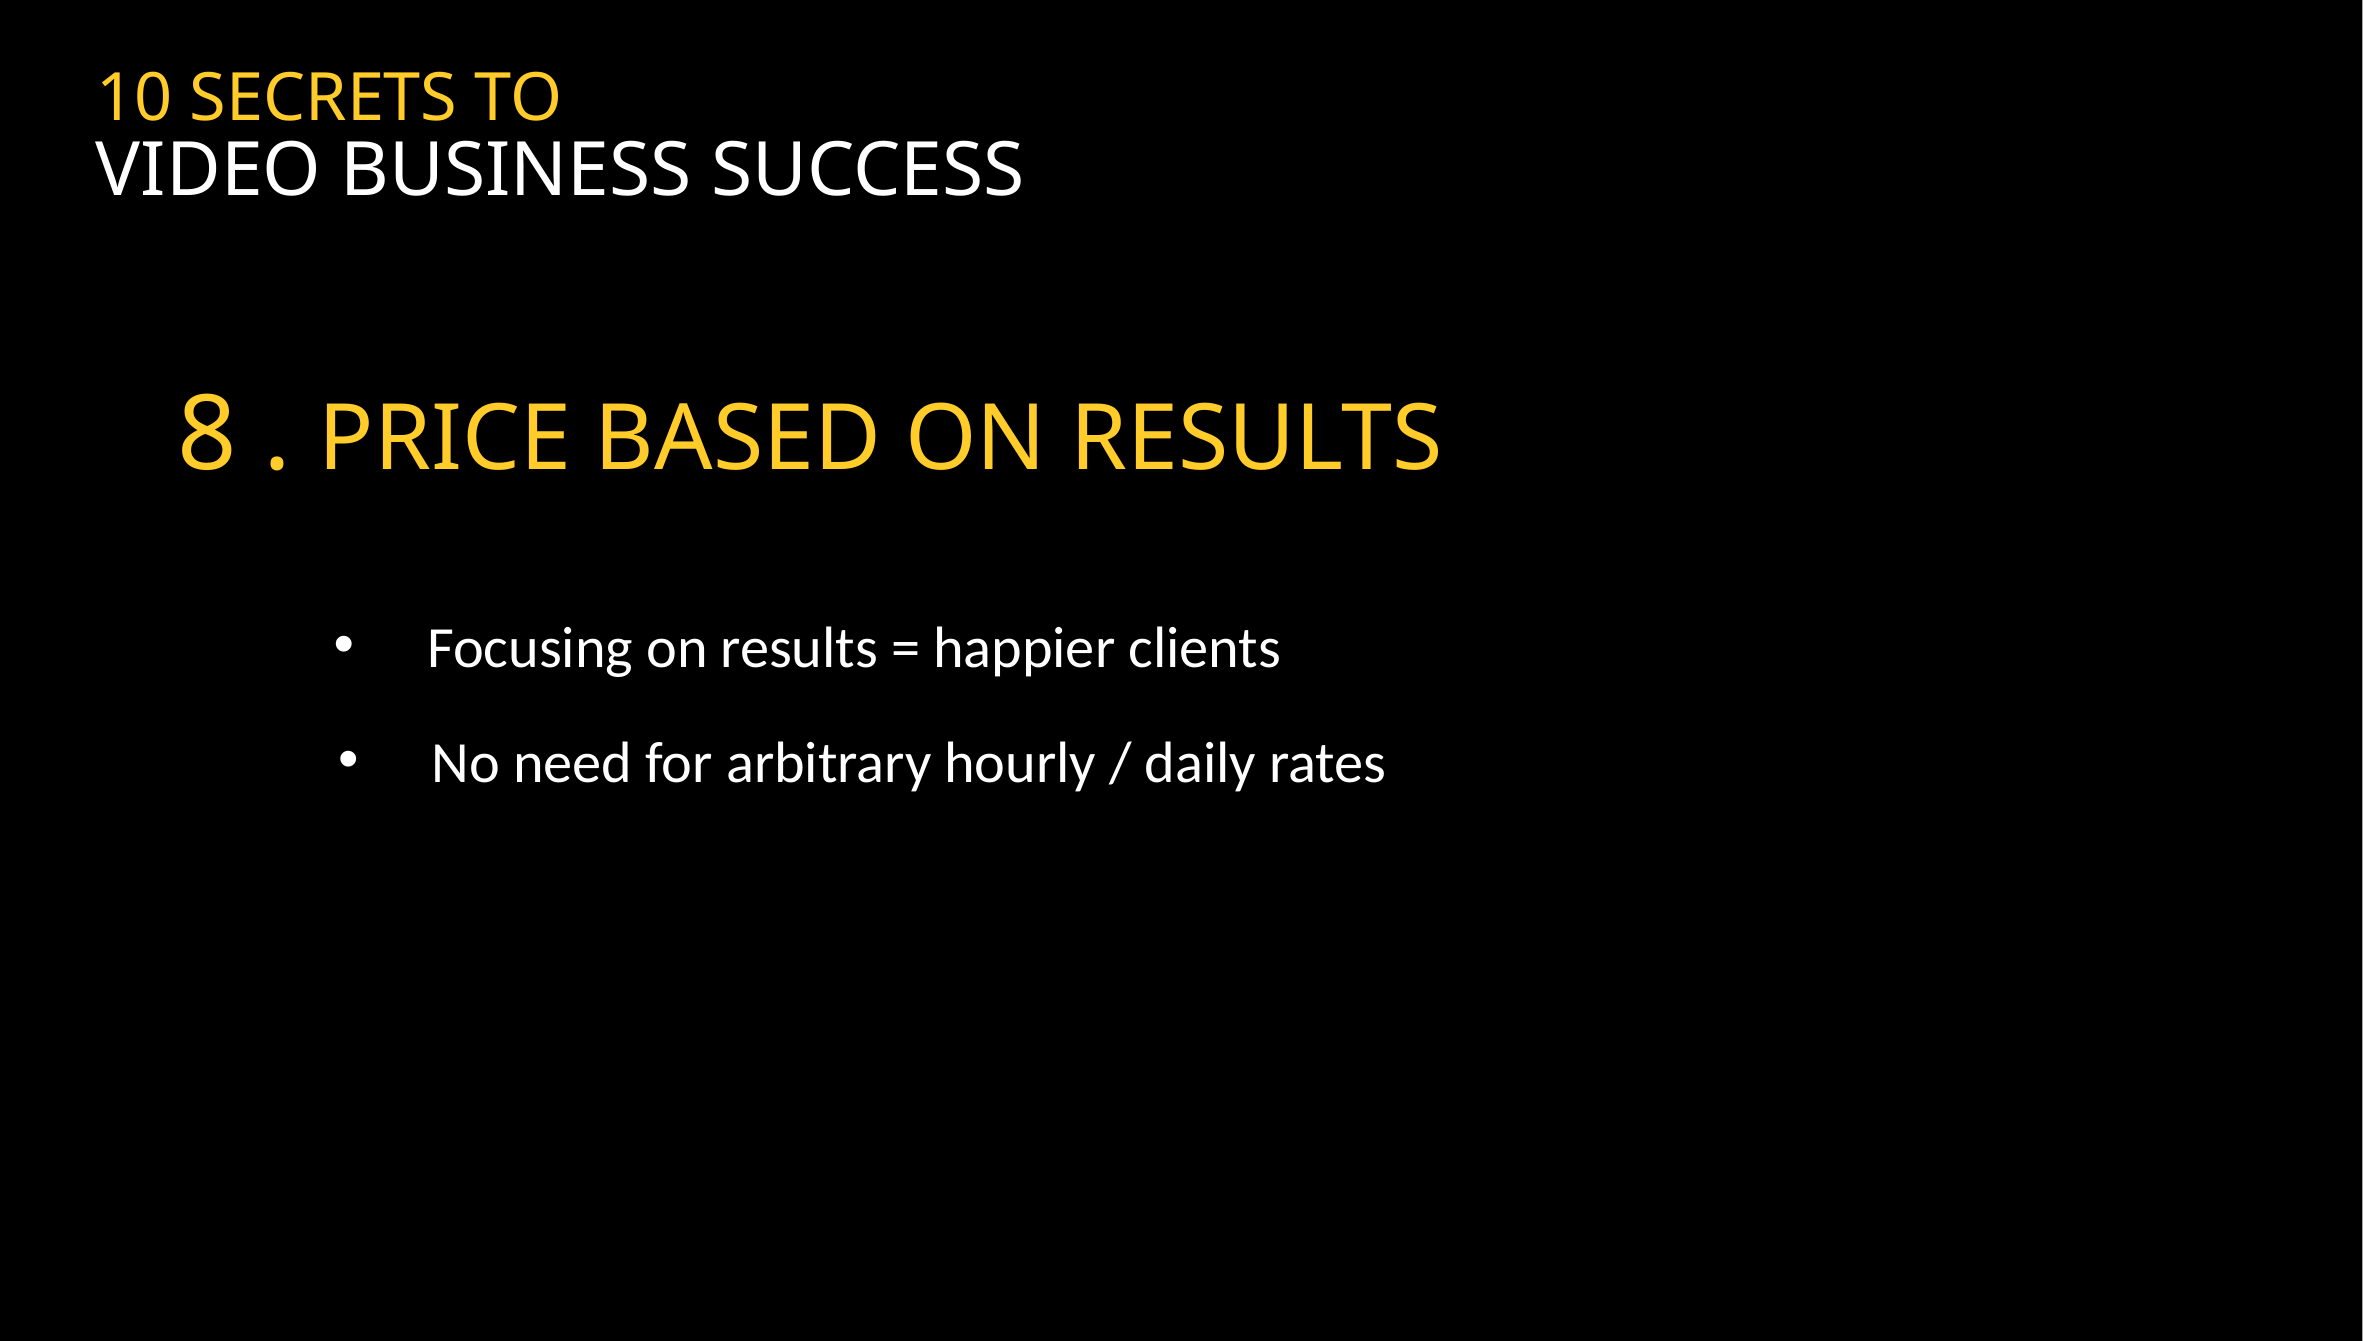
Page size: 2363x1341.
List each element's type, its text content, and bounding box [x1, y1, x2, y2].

text_box No need for arbitrary hourly / daily rates [323, 716, 2074, 854]
text_box VIDEO BUSINESS SUCCESS [81, 114, 1300, 219]
text_box Focusing on results = happier clients [318, 601, 1900, 739]
text_box 8 . PRICE BASED ON RESULTS [162, 357, 2294, 498]
text_box 10 SECRETS TO [81, 46, 1017, 114]
